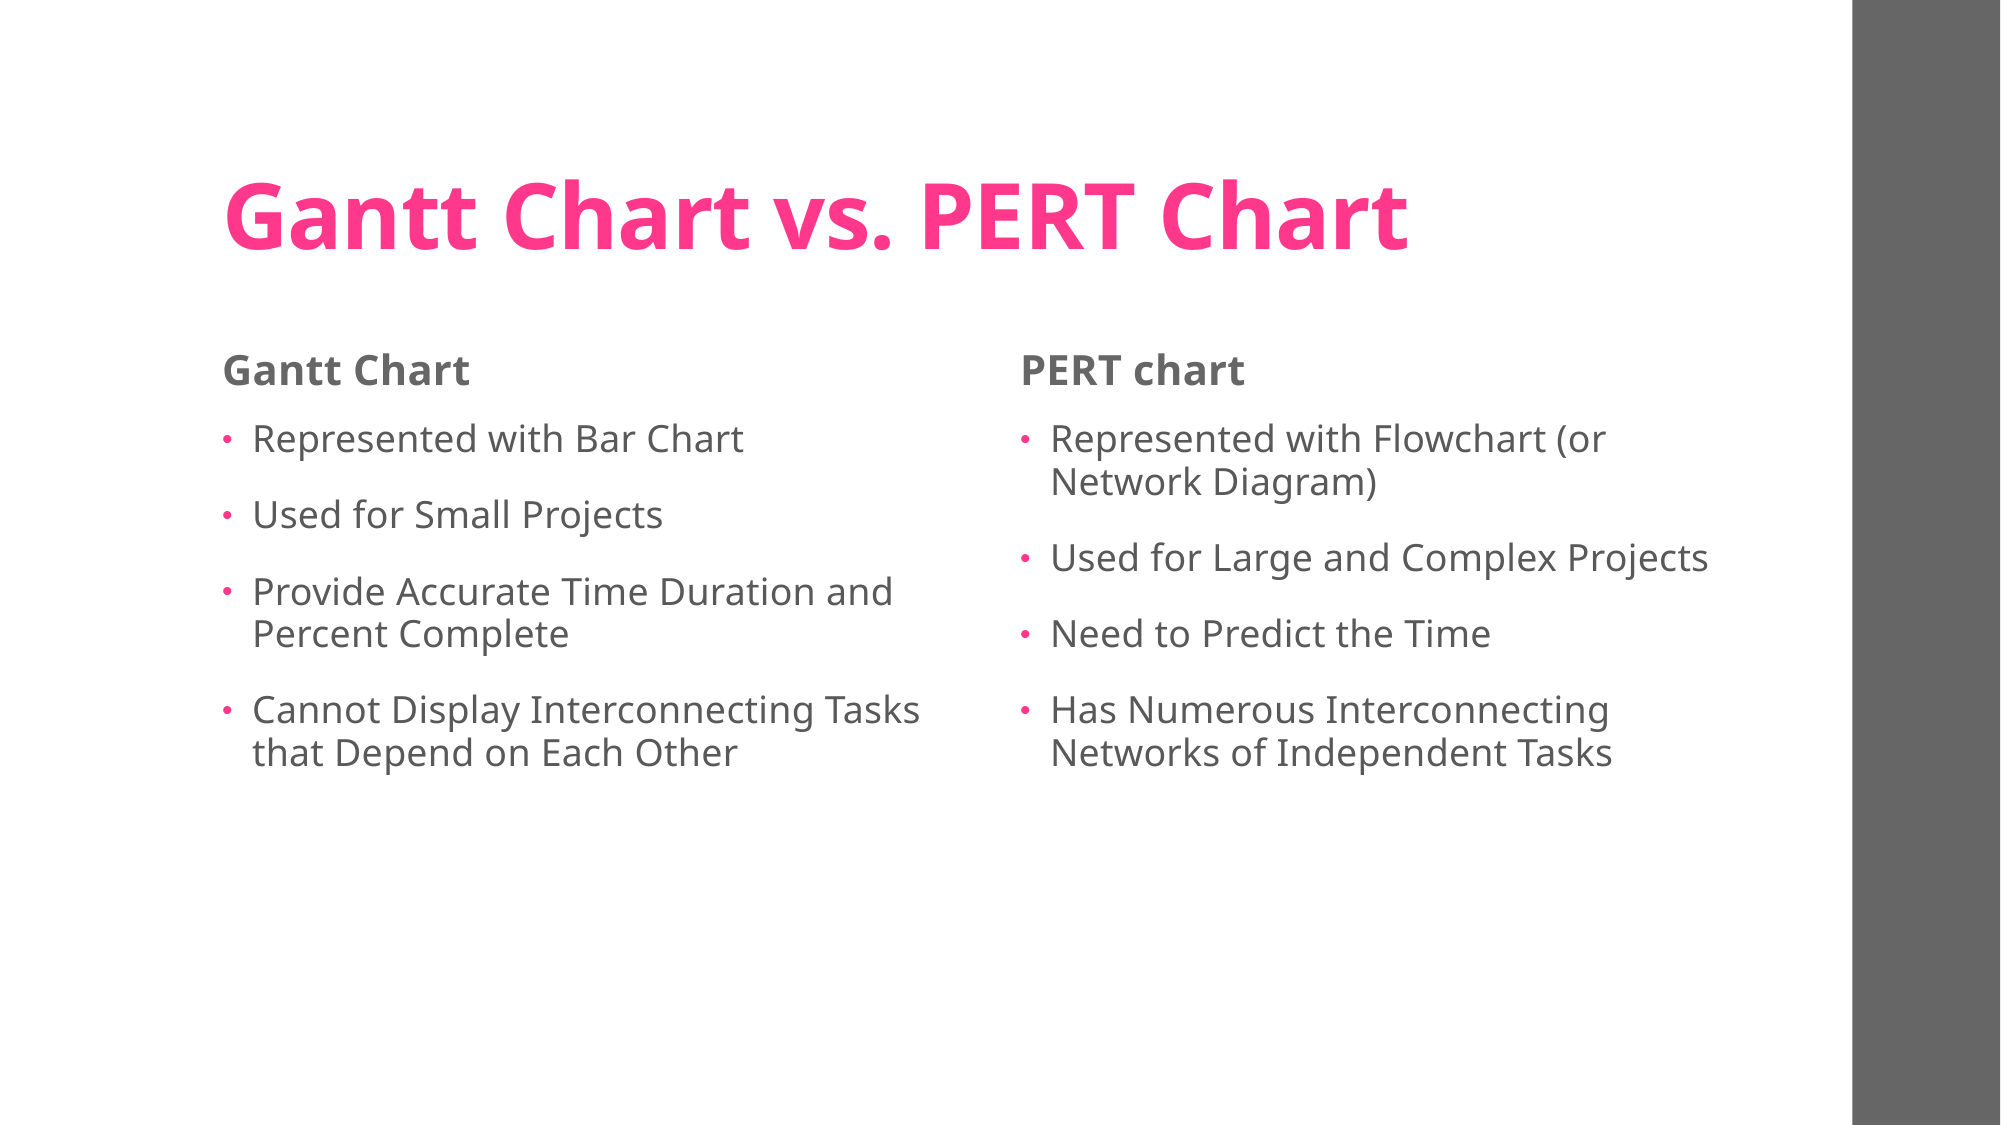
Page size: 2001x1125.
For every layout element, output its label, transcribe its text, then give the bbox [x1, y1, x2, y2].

list Represented with Bar Chart Used for Small Projects Provide Accurate Time Duration and Percent Complete Cannot Display Interconnecting Tasks that Depend on Each Other [206, 411, 942, 1013]
title Gantt Chart vs. PERT Chart [206, 43, 1797, 278]
list Gantt Chart [206, 282, 942, 403]
list Represented with Flowchart (or Network Diagram) Used for Large and Complex Projects Need to Predict the Time Has Numerous Interconnecting Networks of Independent Tasks [1005, 411, 1740, 1013]
list PERT chart [1005, 282, 1740, 403]
